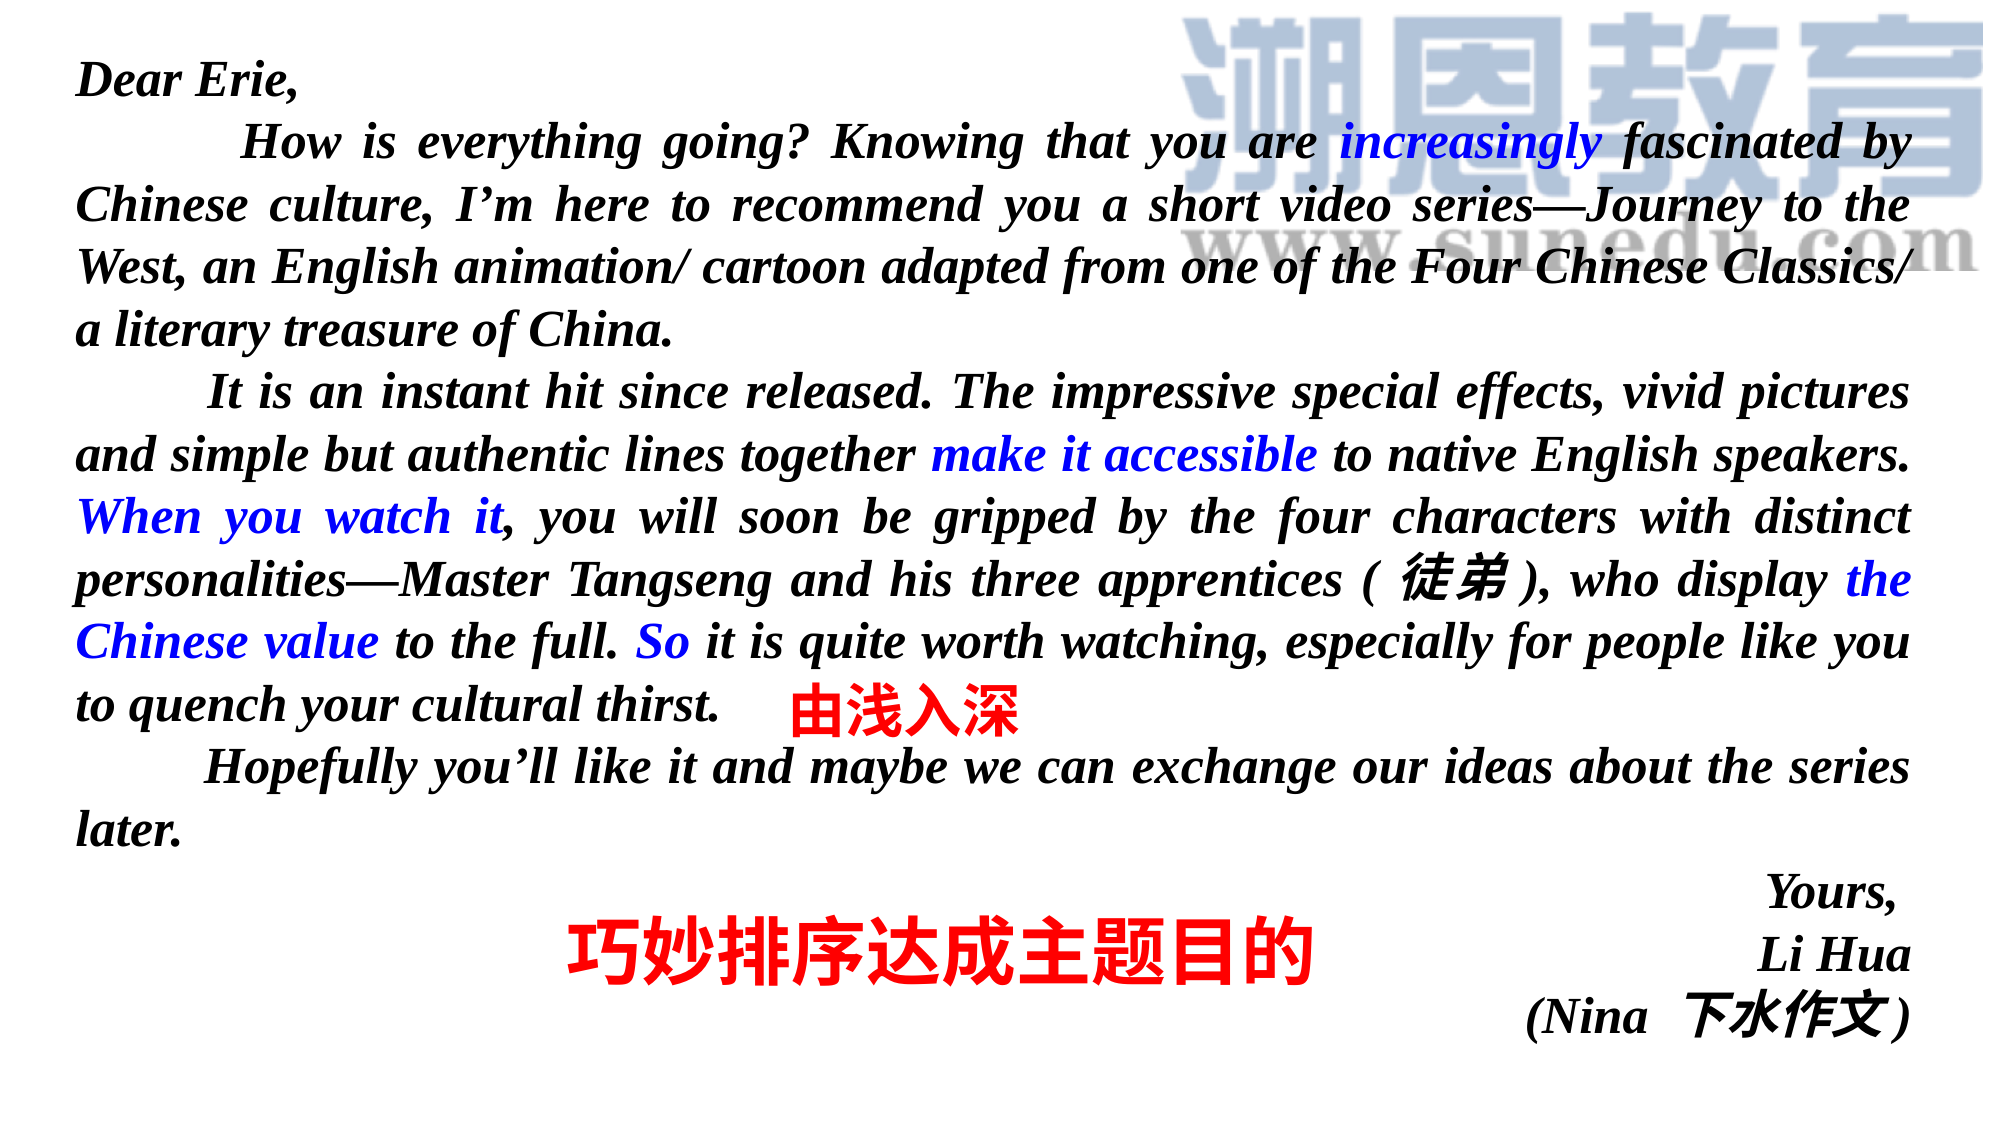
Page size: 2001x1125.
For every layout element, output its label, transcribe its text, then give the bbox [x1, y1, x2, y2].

picture [1178, 10, 1983, 271]
text_box 由浅入深 [772, 666, 1104, 752]
text_box 巧妙排序达成主题目的 [551, 897, 1352, 1002]
text_box Dear Erie, How is everything going? Knowing that you are increasingly fascinated by Chinese culture, I’m here to recommend you a short video series—Journey to the West, an English animation/ cartoon adapted from one of the Four Chinese Classics/ a literary treasure of China. It is an instant hit since released. The impressive special effects, vivid pictures and simple but authentic lines together make it accessible to native English speakers. When you watch it, you will soon be gripped by the four characters with distinct personalities—Master Tangseng and his three apprentices (徒弟), who display the Chinese value to the full. So it is quite worth watching, especially for people like you to quench your cultural thirst. Hopefully you’ll like it and maybe we can exchange our ideas about the series later. Yours, Li Hua (Nina 下水作文) [60, 36, 1927, 1052]
